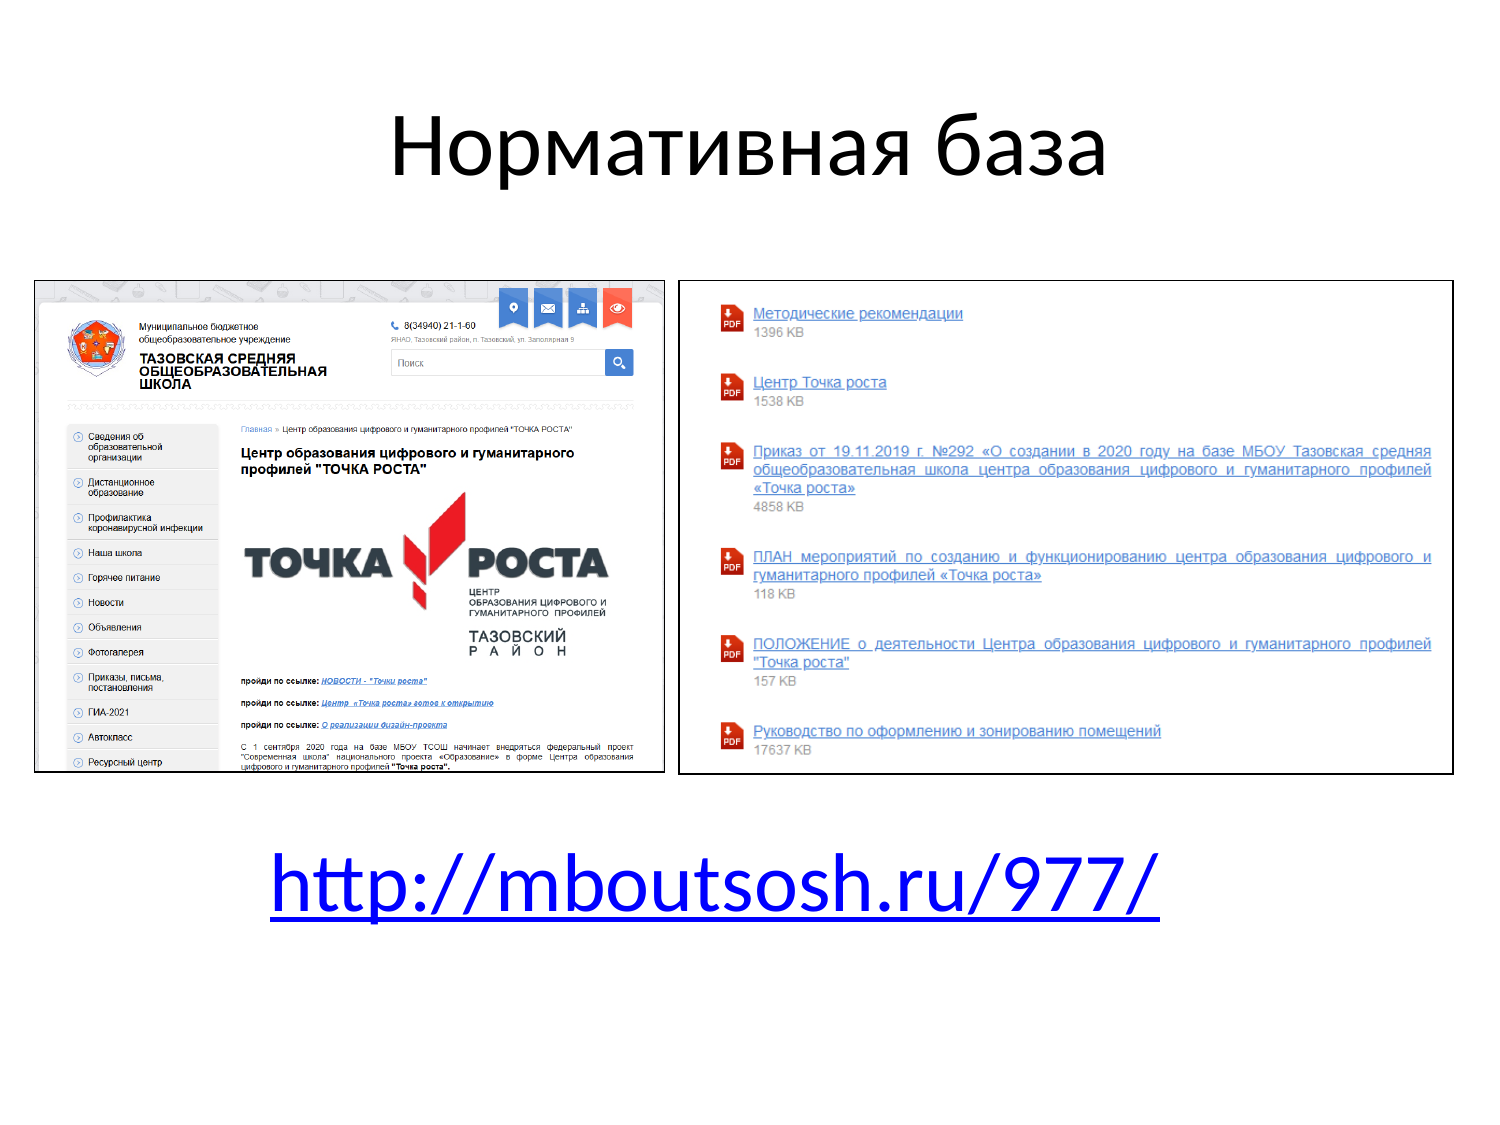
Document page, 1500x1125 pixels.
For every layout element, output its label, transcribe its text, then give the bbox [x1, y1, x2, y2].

title Нормативная база [75, 45, 1425, 233]
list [34, 280, 664, 772]
picture [679, 280, 1453, 774]
text_box http://mboutsosh.ru/977/ [140, 820, 1289, 1035]
